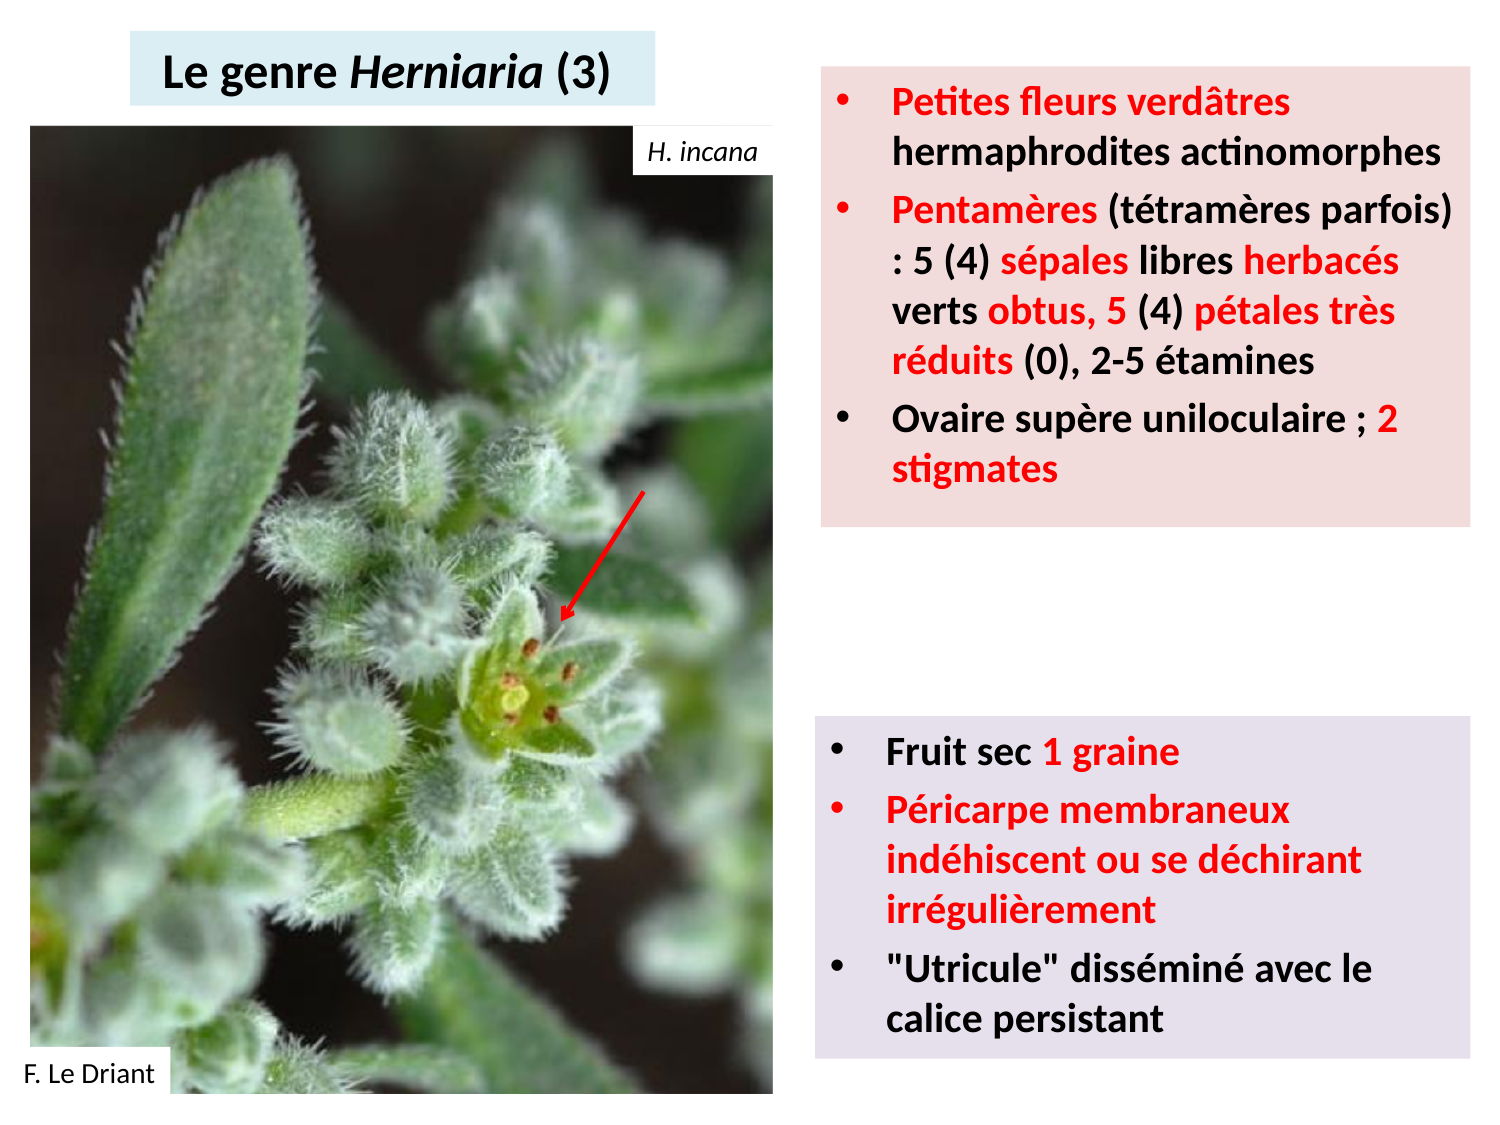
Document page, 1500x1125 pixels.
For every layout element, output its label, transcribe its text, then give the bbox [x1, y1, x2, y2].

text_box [560, 491, 644, 622]
text_box Le genre Herniaria (3) [129, 30, 656, 106]
text_box F. Le Driant [8, 1046, 171, 1097]
text_box Petites fleurs verdâtres hermaphrodites actinomorphes Pentamères (tétramères parfois) : 5 (4) sépales libres herbacés verts obtus, 5 (4) pétales très réduits (0), 2-5 étamines Ovaire supère uniloculaire ; 2 stigmates [820, 66, 1471, 528]
text_box H. incana [632, 125, 774, 176]
picture [0, 127, 886, 1094]
text_box Fruit sec 1 graine Péricarpe membraneux indéhiscent ou se déchirant irrégulièrement "Utricule" disséminé avec le calice persistant [815, 716, 1471, 1059]
